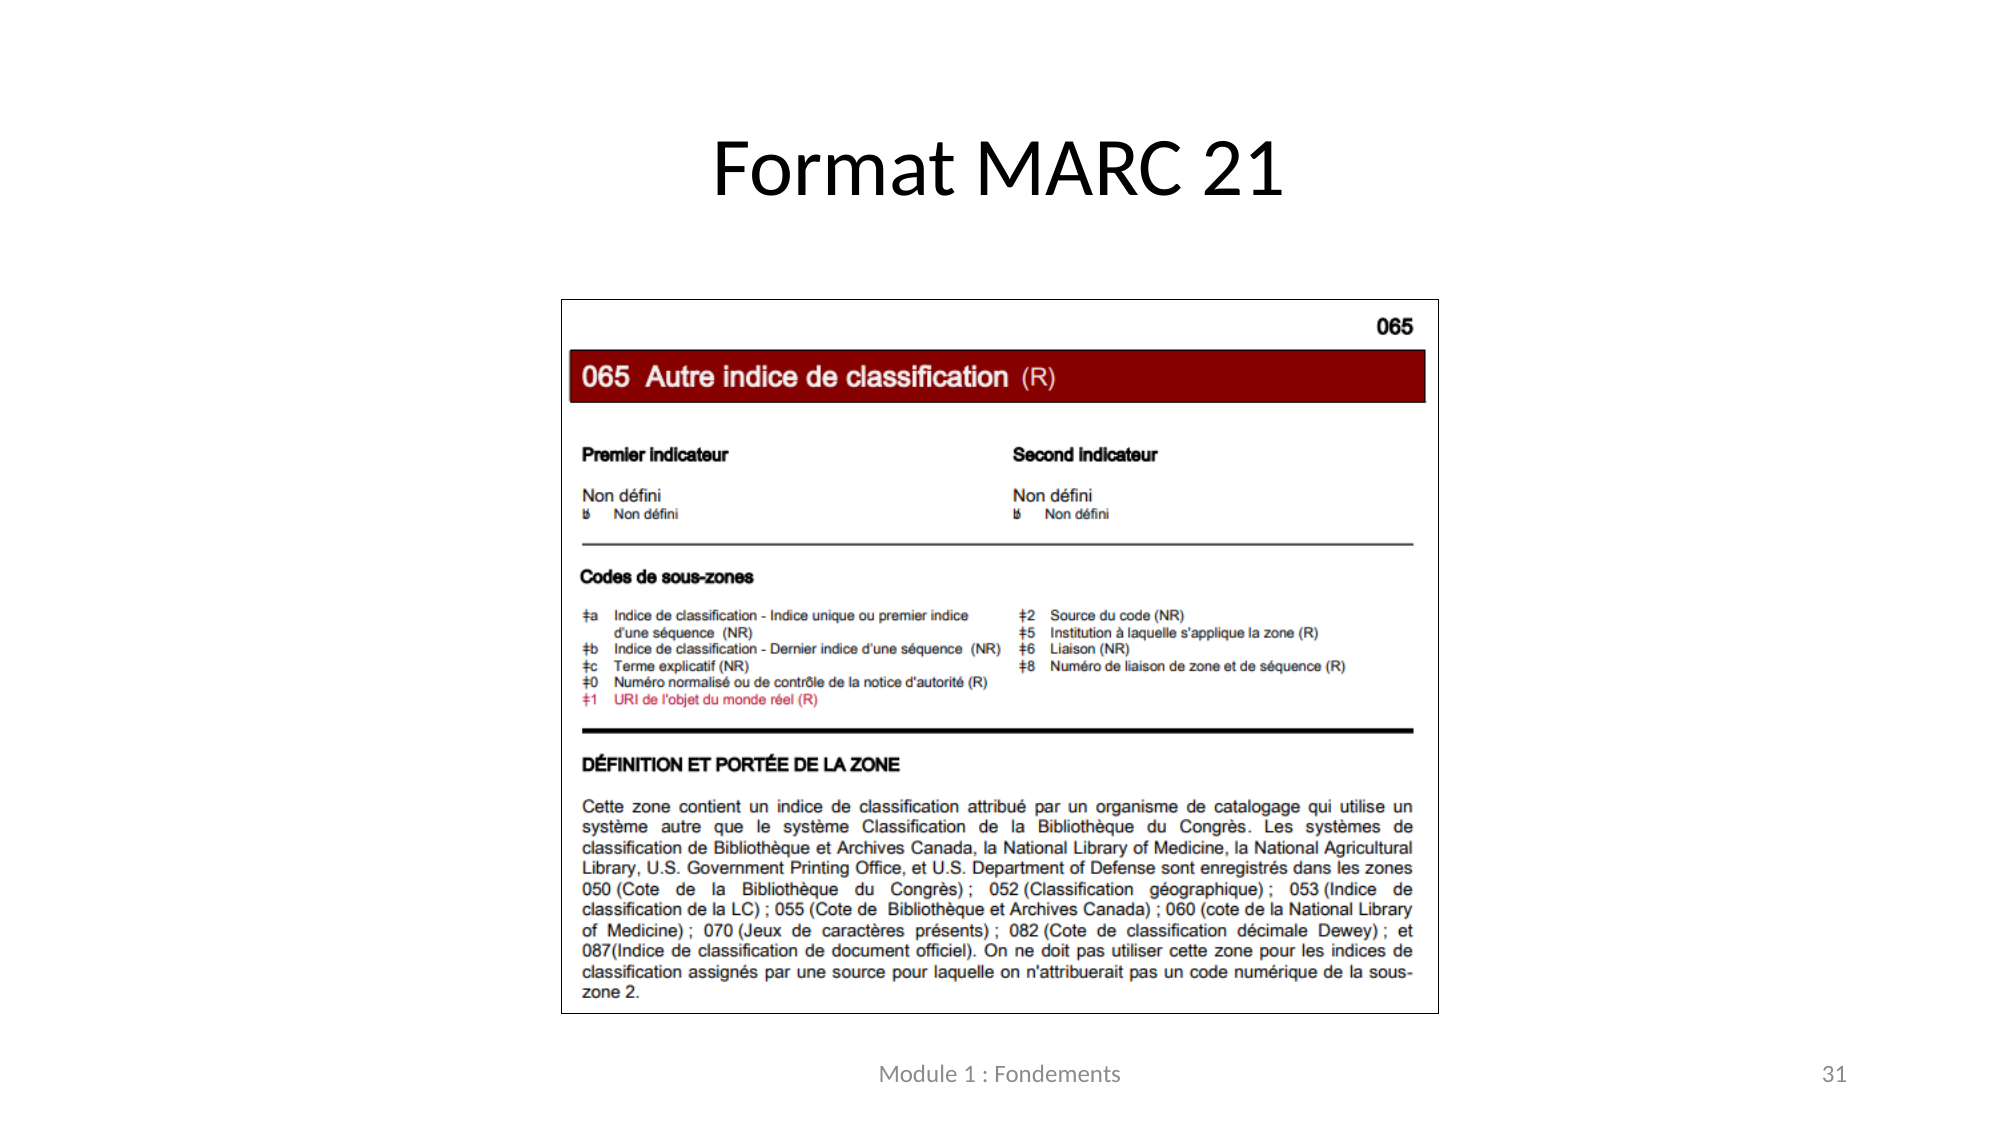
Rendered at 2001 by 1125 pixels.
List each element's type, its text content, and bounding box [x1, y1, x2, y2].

footer Module 1 : Fondements [662, 1042, 1338, 1103]
title Format MARC 21 [137, 59, 1863, 278]
slide_number 31 [1412, 1042, 1863, 1103]
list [561, 299, 1439, 1014]
